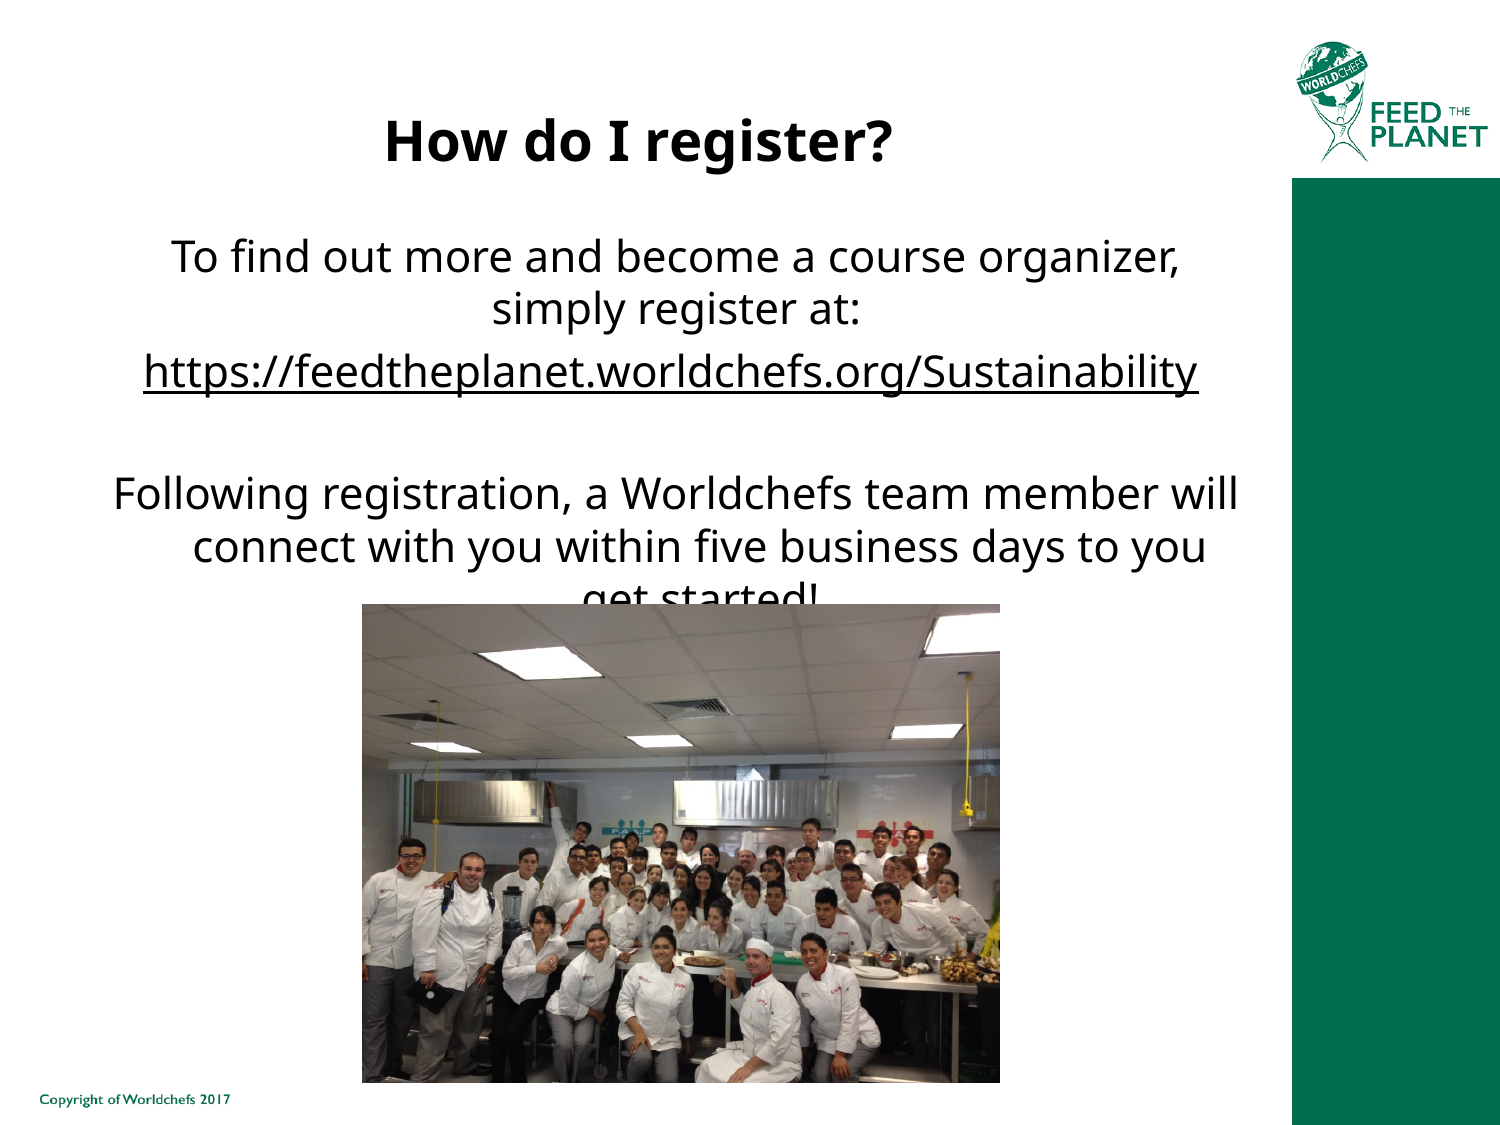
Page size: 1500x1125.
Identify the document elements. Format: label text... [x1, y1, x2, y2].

picture [0, 0, 1500, 1125]
title How do I register? [51, 14, 1241, 263]
list To find out more and become a course organizer, simply register at: https://feedtheplanet.worldchefs.org/Sustainability Following registration, a Worldchefs team member will connect with you within five business days to you get started! [99, 220, 1254, 638]
